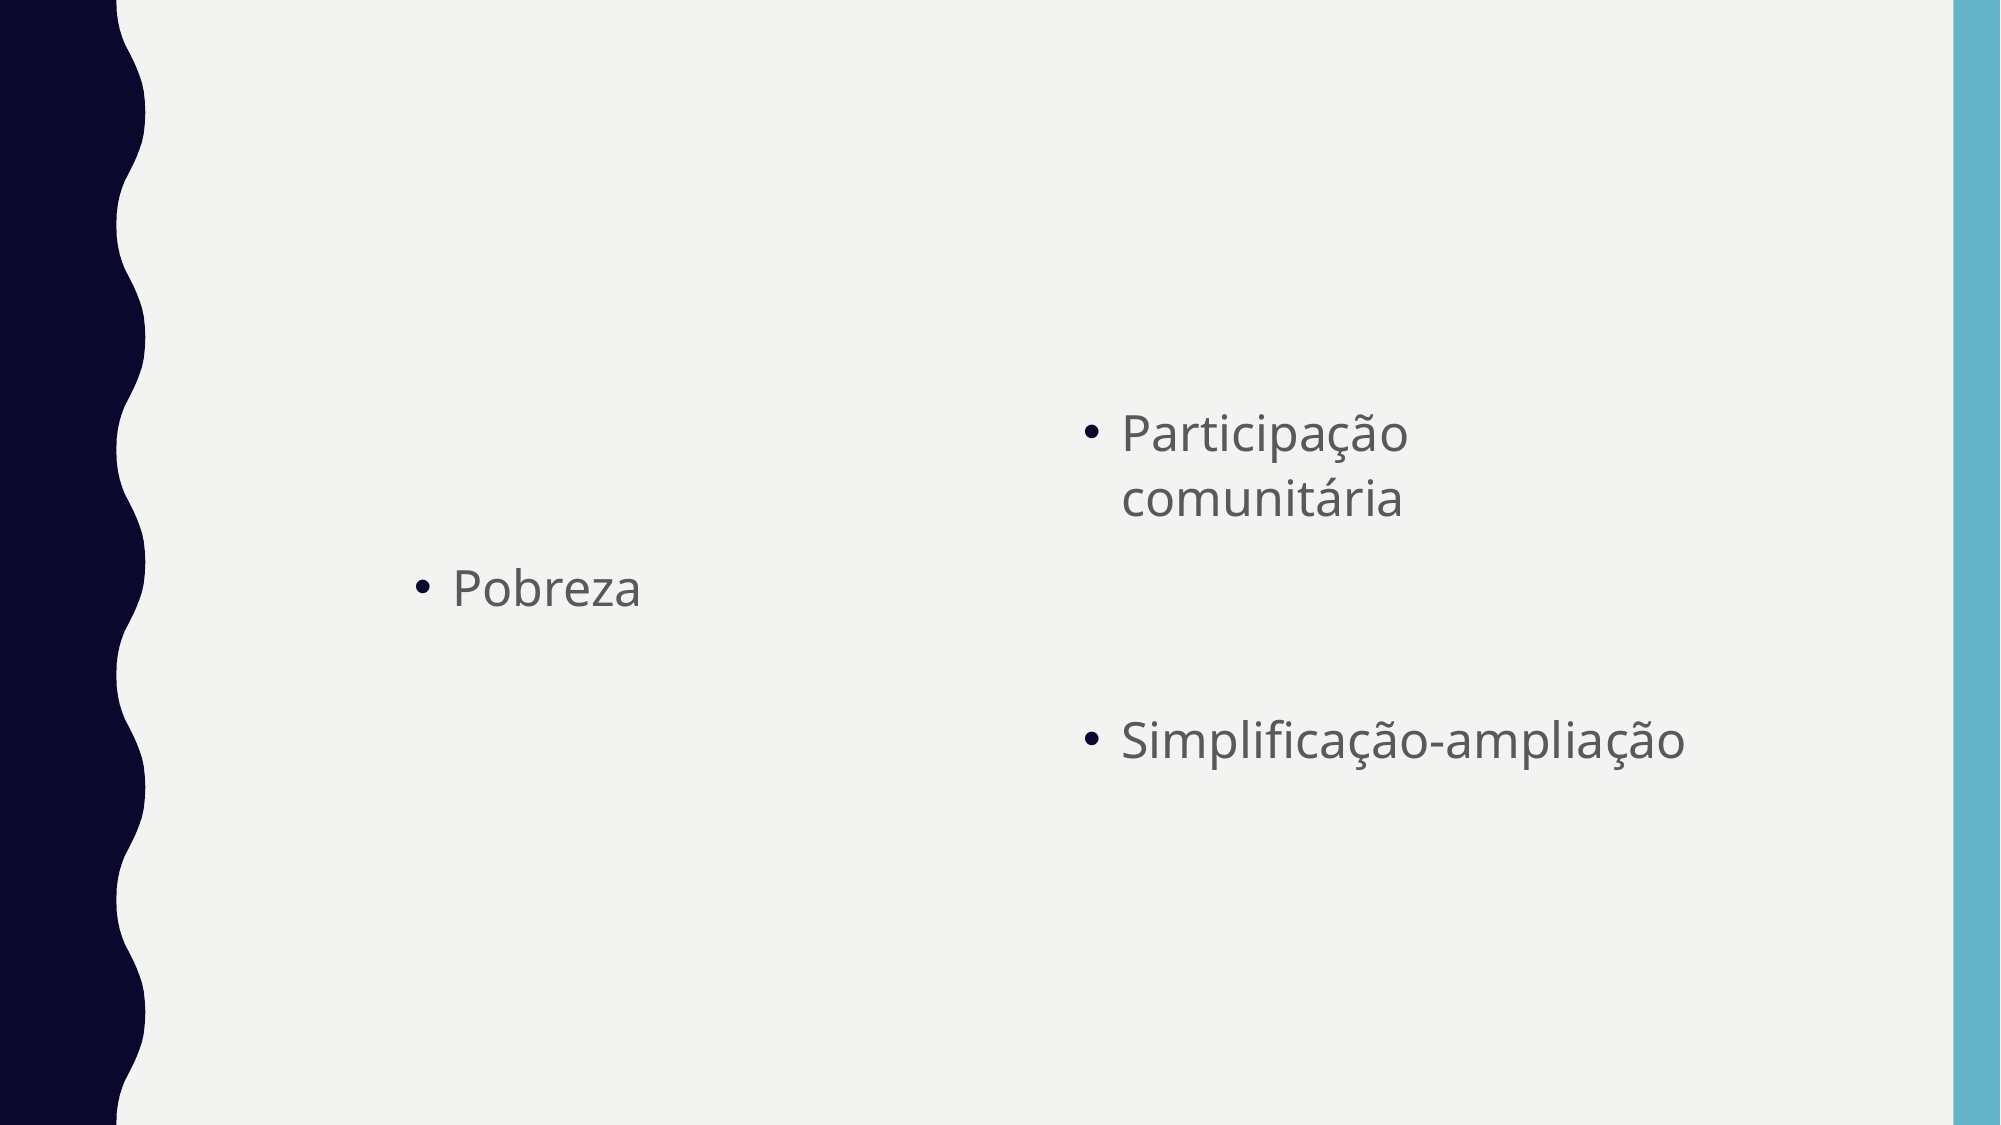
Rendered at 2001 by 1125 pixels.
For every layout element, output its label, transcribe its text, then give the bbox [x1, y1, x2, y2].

list Participação comunitária Simplificação-ampliação [1069, 387, 1713, 1000]
list Pobreza [399, 387, 1044, 1000]
